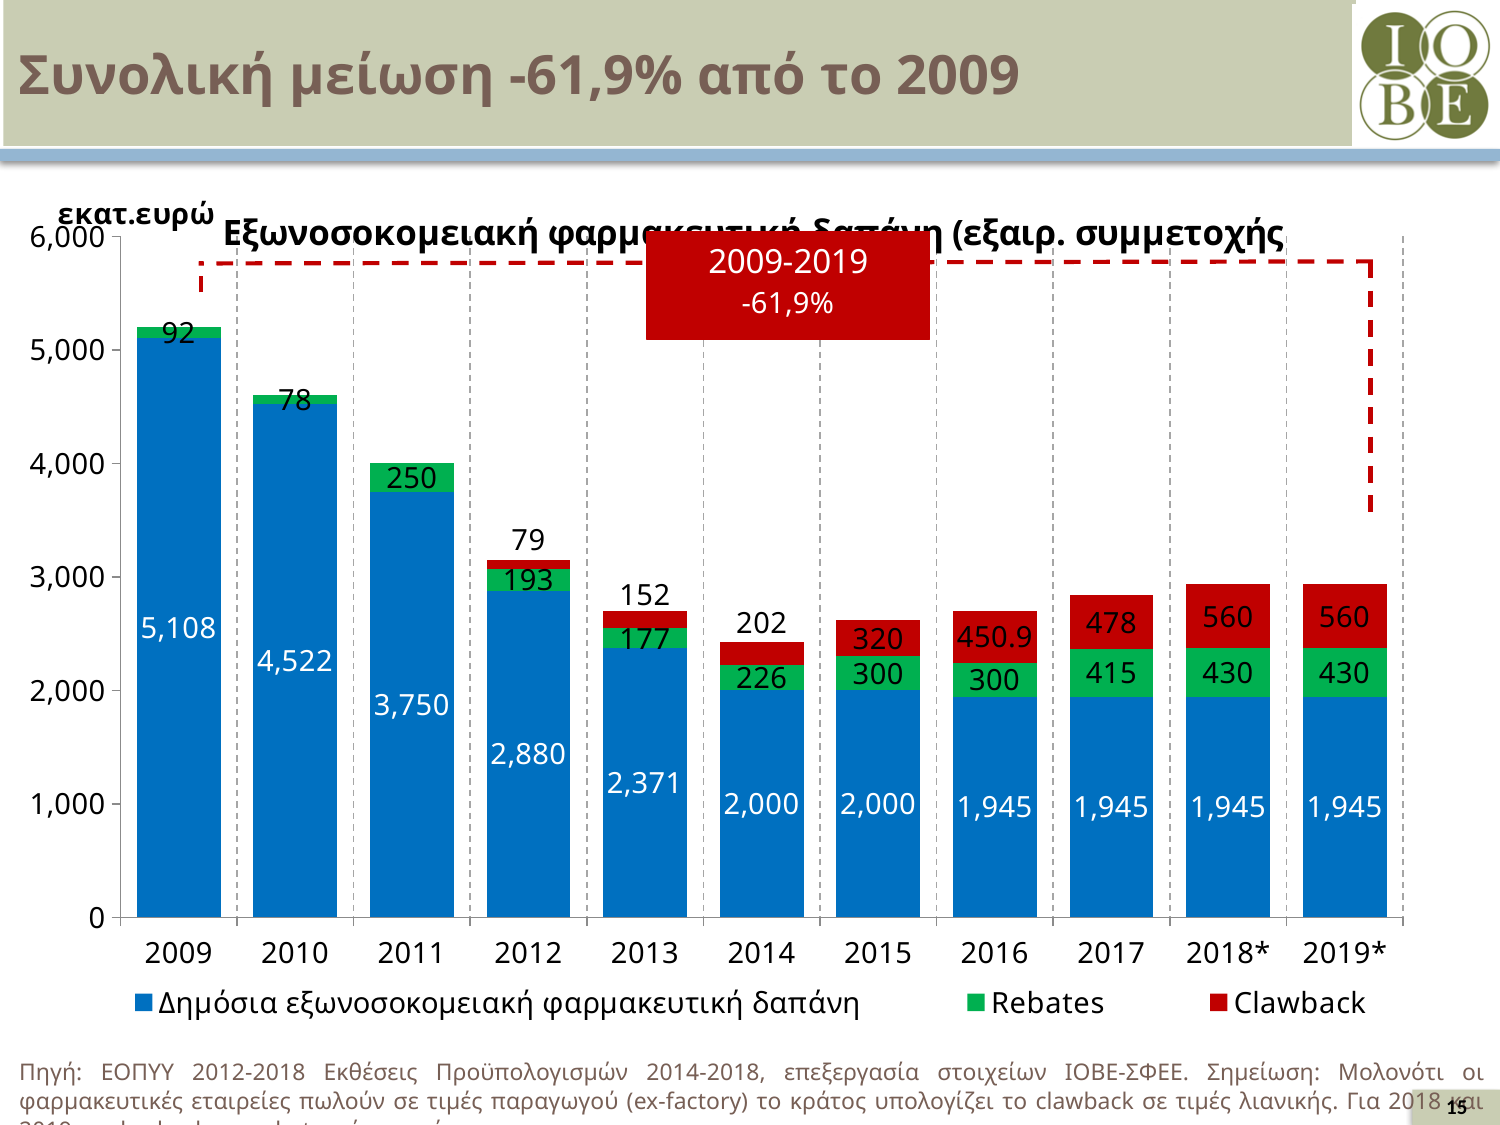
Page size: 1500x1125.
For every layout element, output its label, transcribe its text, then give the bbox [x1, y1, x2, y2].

slide_number 15 [1413, 1085, 1500, 1125]
title Συνολική μείωση -61,9% από το 2009 [3, 0, 1356, 146]
chart [29, 172, 1471, 1035]
text_box Πηγή: ΕΟΠΥΥ 2012-2018 Εκθέσεις Προϋπολογισμών 2014-2018, επεξεργασία στοιχείων ΙΟΒΕ-ΣΦΕΕ. Σημείωση: Μολονότι οι φαρμακευτικές εταιρείες πωλούν σε τιμές παραγωγού (ex-factory) το κράτος υπολογίζει το clawback σε τιμές λιανικής. Για 2018 και 2019 τα clawback και rebates είναι εκτίμηση [4, 1048, 1500, 1125]
picture [1352, 0, 1500, 147]
